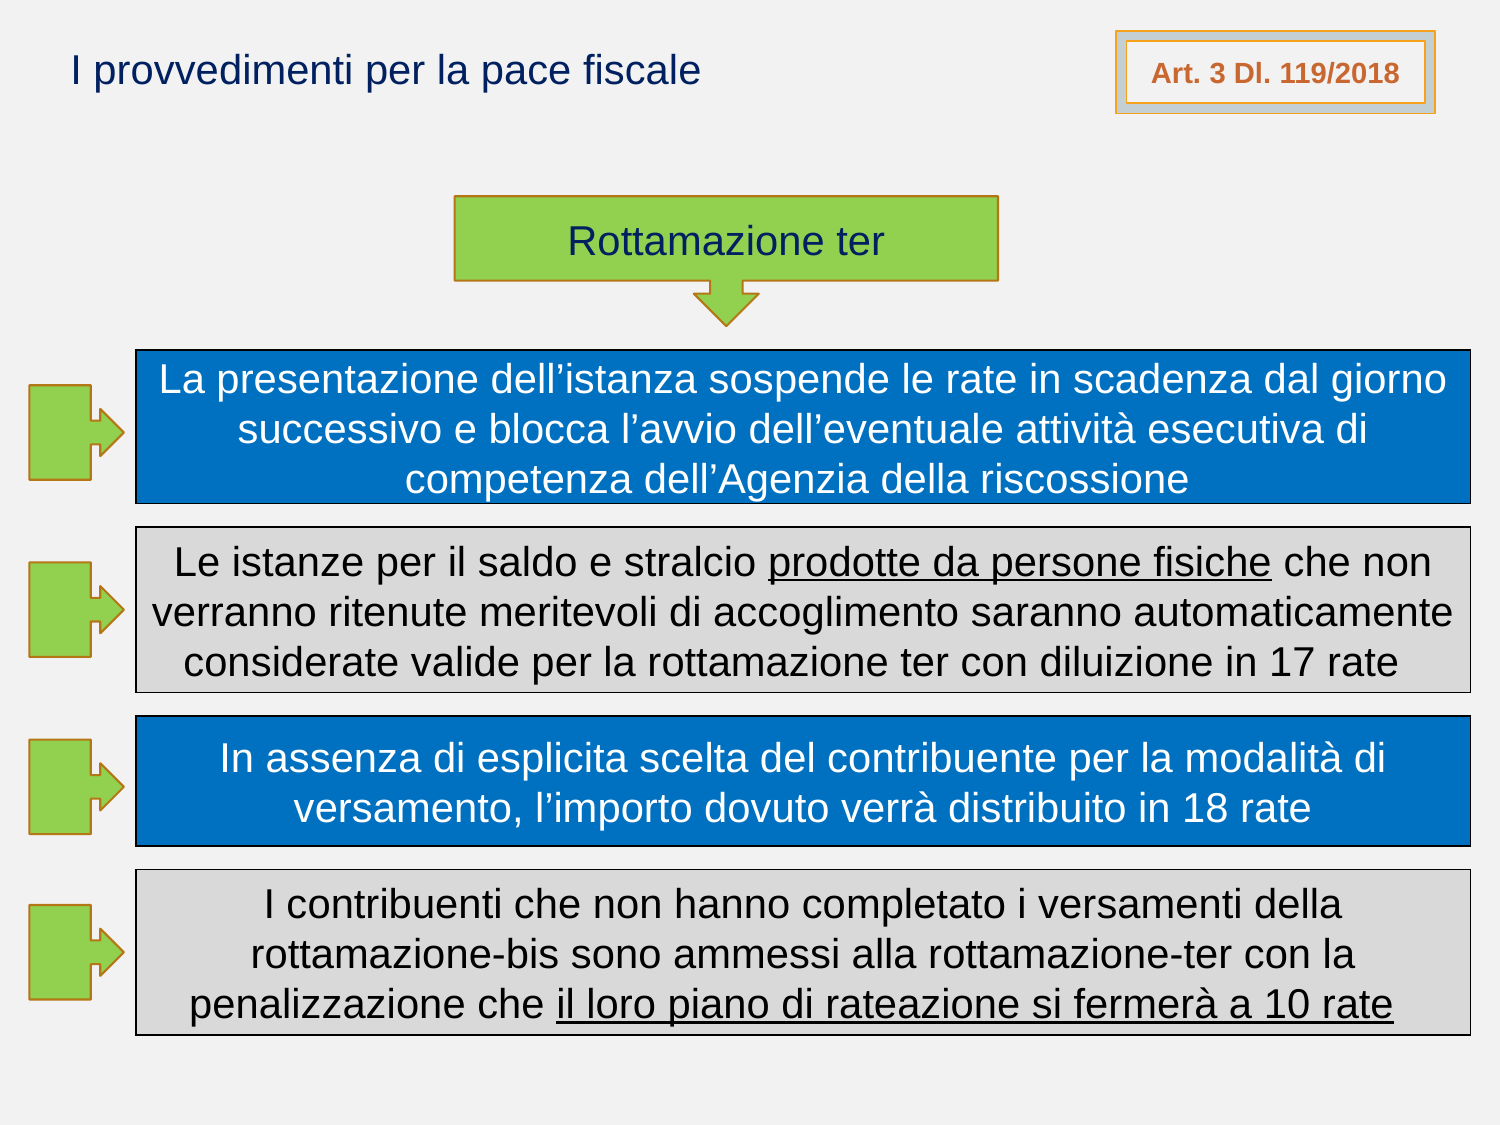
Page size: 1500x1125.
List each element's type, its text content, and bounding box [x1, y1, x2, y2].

text_box [28, 903, 125, 1001]
text_box La presentazione dell’istanza sospende le rate in scadenza dal giorno successivo e blocca l’avvio dell’eventuale attività esecutiva di competenza dell’Agenzia della riscossione [135, 349, 1471, 504]
text_box [28, 384, 125, 481]
text_box Le istanze per il saldo e stralcio prodotte da persone fisiche che non verranno ritenute meritevoli di accoglimento saranno automaticamente considerate valide per la rottamazione ter con diluizione in 17 rate [135, 527, 1471, 693]
text_box I provvedimenti per la pace fiscale [53, 34, 987, 102]
text_box Art. 3 Dl. 119/2018 [1115, 30, 1436, 115]
text_box In assenza di esplicita scelta del contribuente per la modalità di versamento, l’importo dovuto verrà distribuito in 18 rate [135, 715, 1471, 846]
text_box [28, 738, 125, 836]
text_box [28, 561, 125, 658]
text_box I contribuenti che non hanno completato i versamenti della rottamazione-bis sono ammessi alla rottamazione-ter con la penalizzazione che il loro piano di rateazione si fermerà a 10 rate [135, 869, 1471, 1035]
text_box Rottamazione ter [453, 195, 1000, 327]
